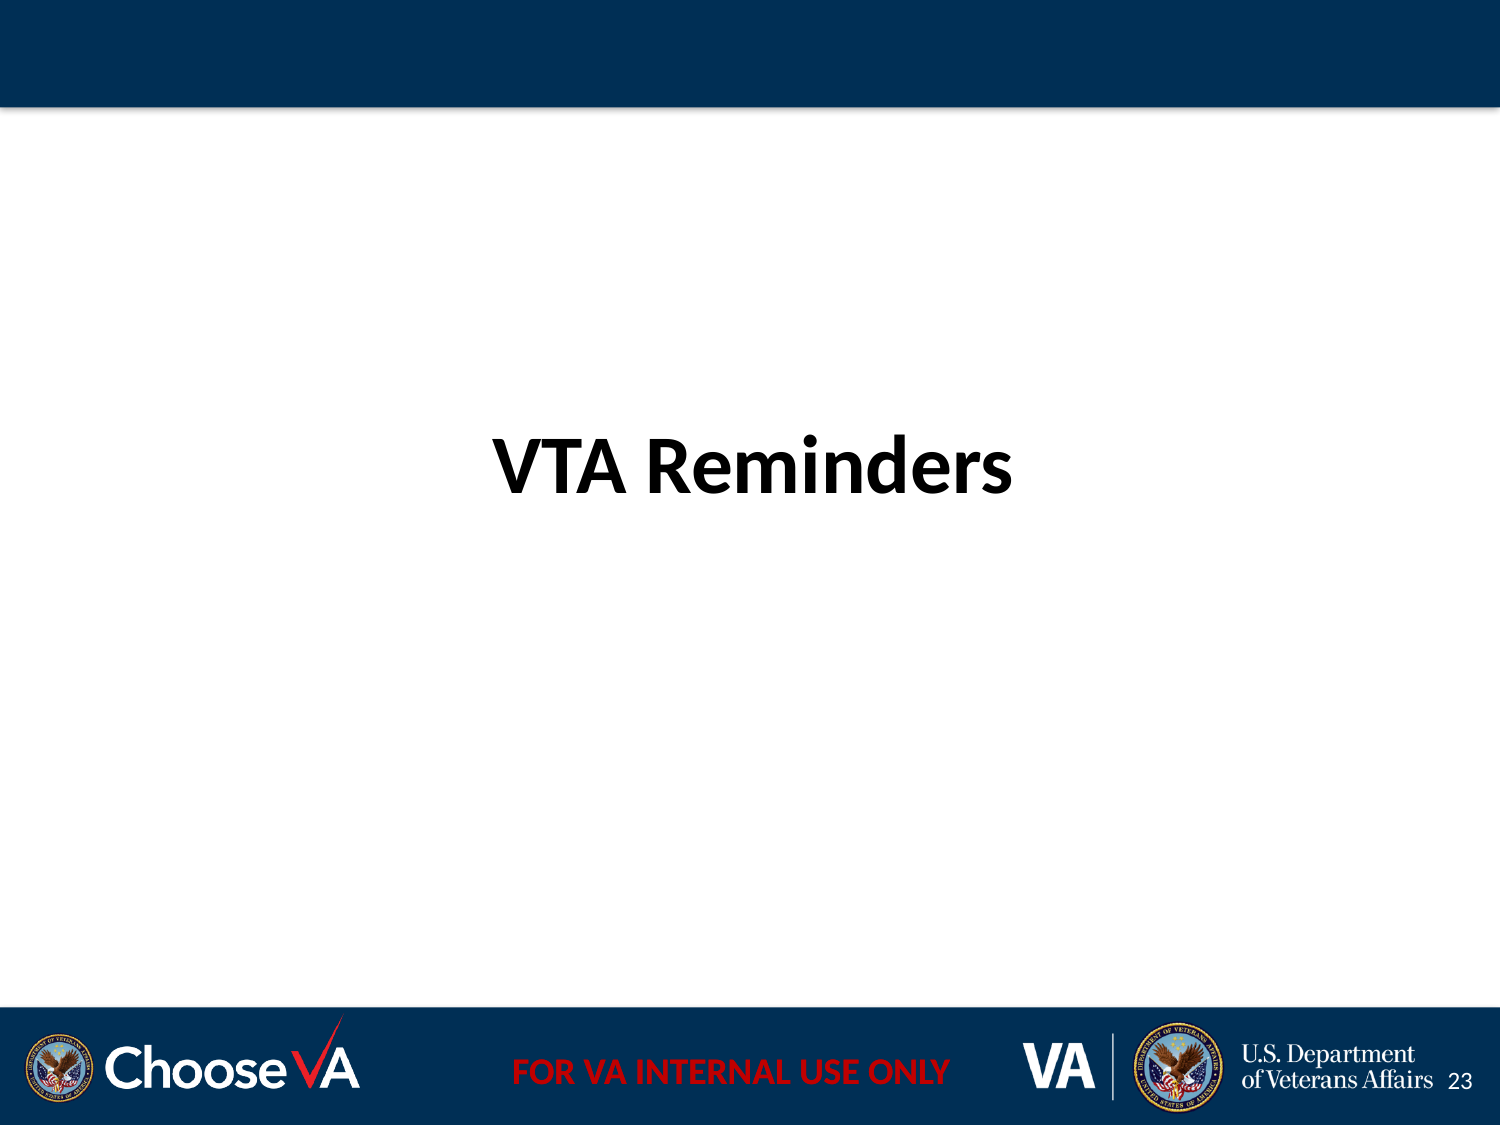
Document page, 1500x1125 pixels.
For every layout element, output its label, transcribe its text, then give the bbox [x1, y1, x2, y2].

title VTA Reminders [3, 399, 1500, 520]
slide_number 23 [1425, 1049, 1489, 1110]
picture [1017, 1014, 1438, 1120]
picture [24, 1012, 360, 1103]
